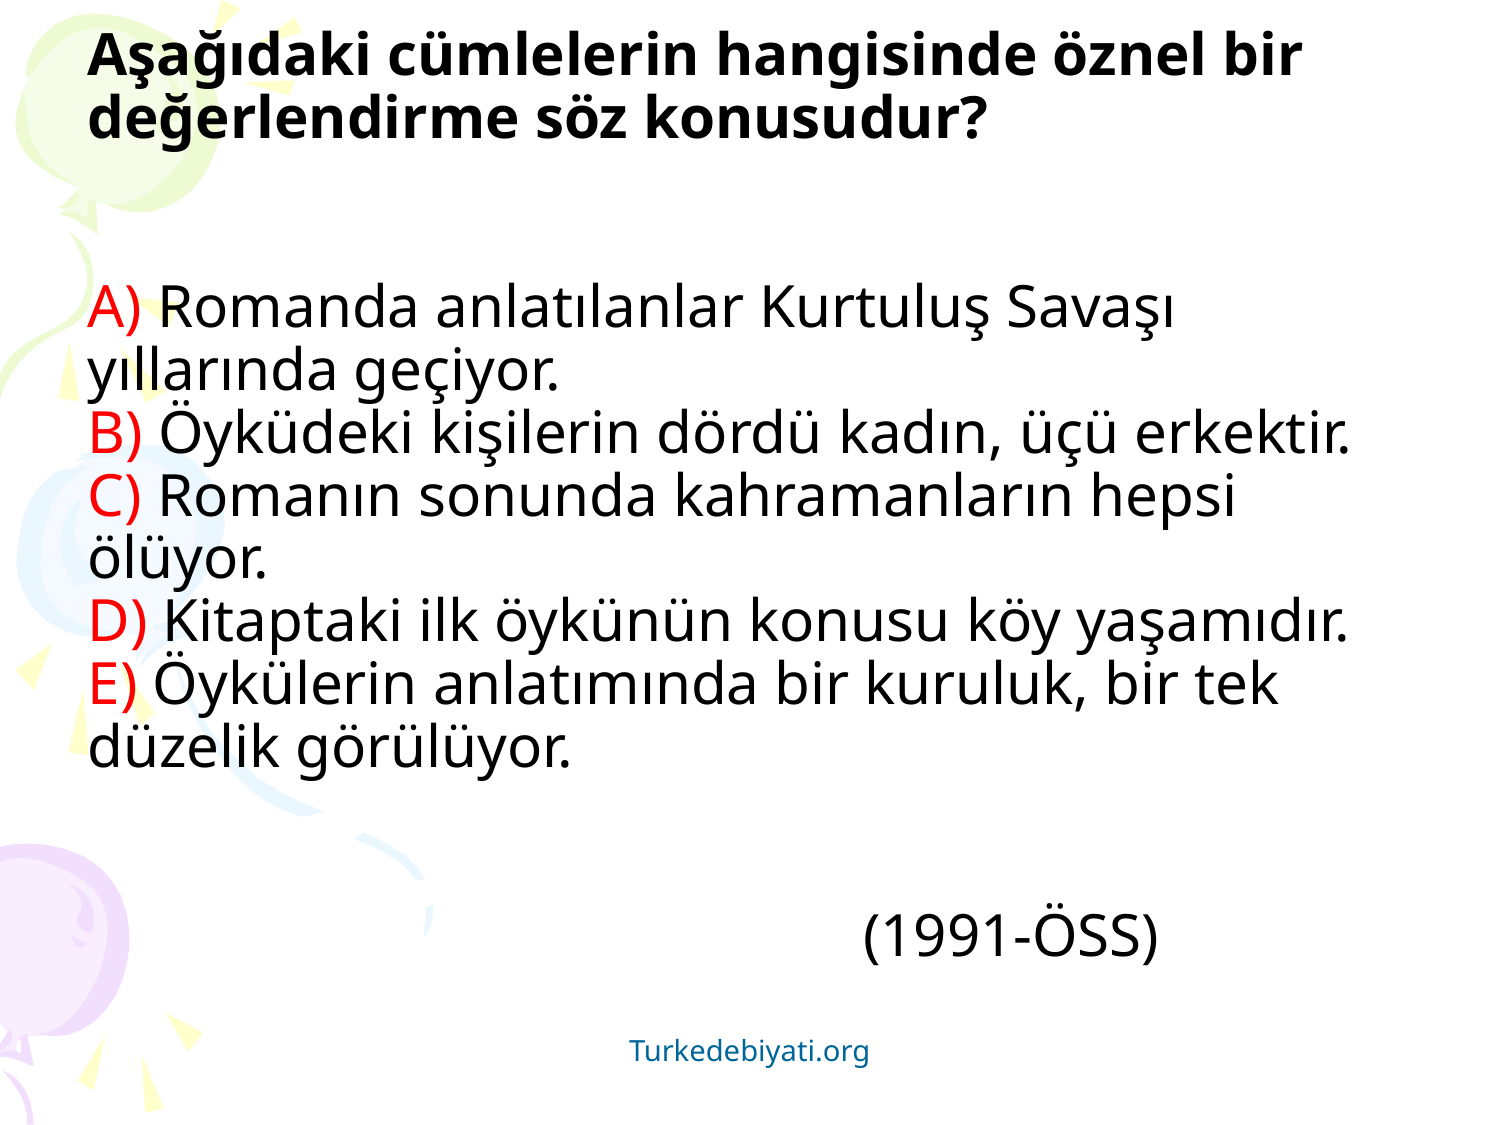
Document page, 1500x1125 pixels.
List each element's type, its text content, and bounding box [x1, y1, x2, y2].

footer Turkedebiyati.org [512, 1025, 988, 1100]
title Aşağıdaki cümlelerin hangisinde öznel bir değerlendirme söz konusudur? A) Romanda anlatılanlar Kurtuluş Savaşı yıllarında geçiyor. B) Öyküdeki kişilerin dördü kadın, üçü erkektir. C) Romanın sonunda kahramanların hepsi ölüyor. D) Kitaptaki ilk öykünün konusu köy yaşamıdır. E) Öykülerin anlatımında bir kuruluk, bir tek düzelik görülüyor. (1991-ÖSS) [72, 16, 1425, 1047]
